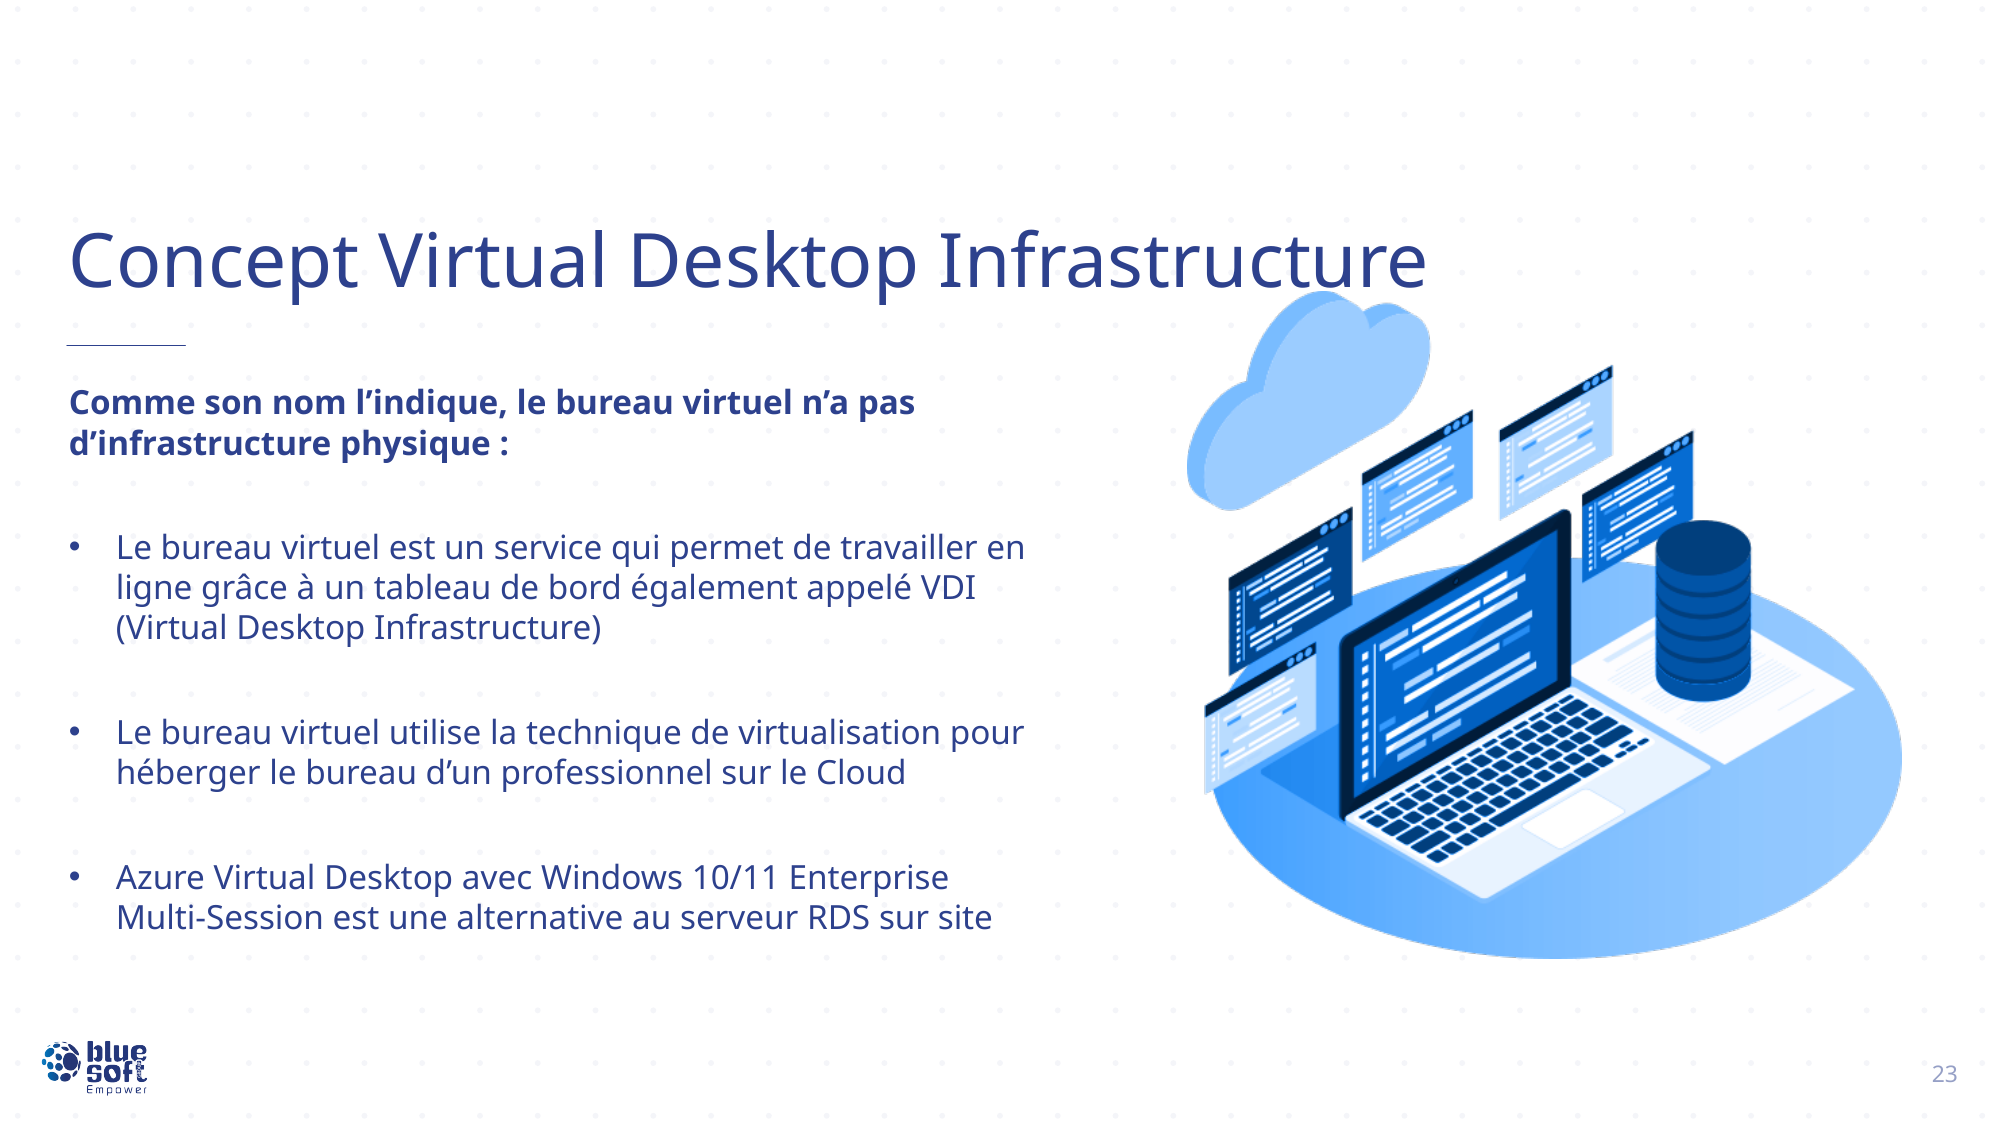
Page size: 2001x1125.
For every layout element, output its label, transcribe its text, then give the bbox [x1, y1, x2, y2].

picture [34, 1033, 165, 1098]
slide_number 23 [1508, 1061, 1959, 1090]
title Concept Virtual Desktop Infrastructure [68, 100, 1453, 303]
picture [1186, 291, 1902, 959]
list Comme son nom l’indique, le bureau virtuel n’a pas d’infrastructure physique : Le bureau virtuel est un service qui permet de travailler en ligne grâce à un tableau de bord également appelé VDI (Virtual Desktop Infrastructure) Le bureau virtuel utilise la technique de virtualisation pour héberger le bureau d’un professionnel sur le Cloud ‎Azure Virtual Desktop avec Windows 10/11 Enterprise Multi-Session est une alternative au serveur RDS sur site [68, 381, 1048, 988]
